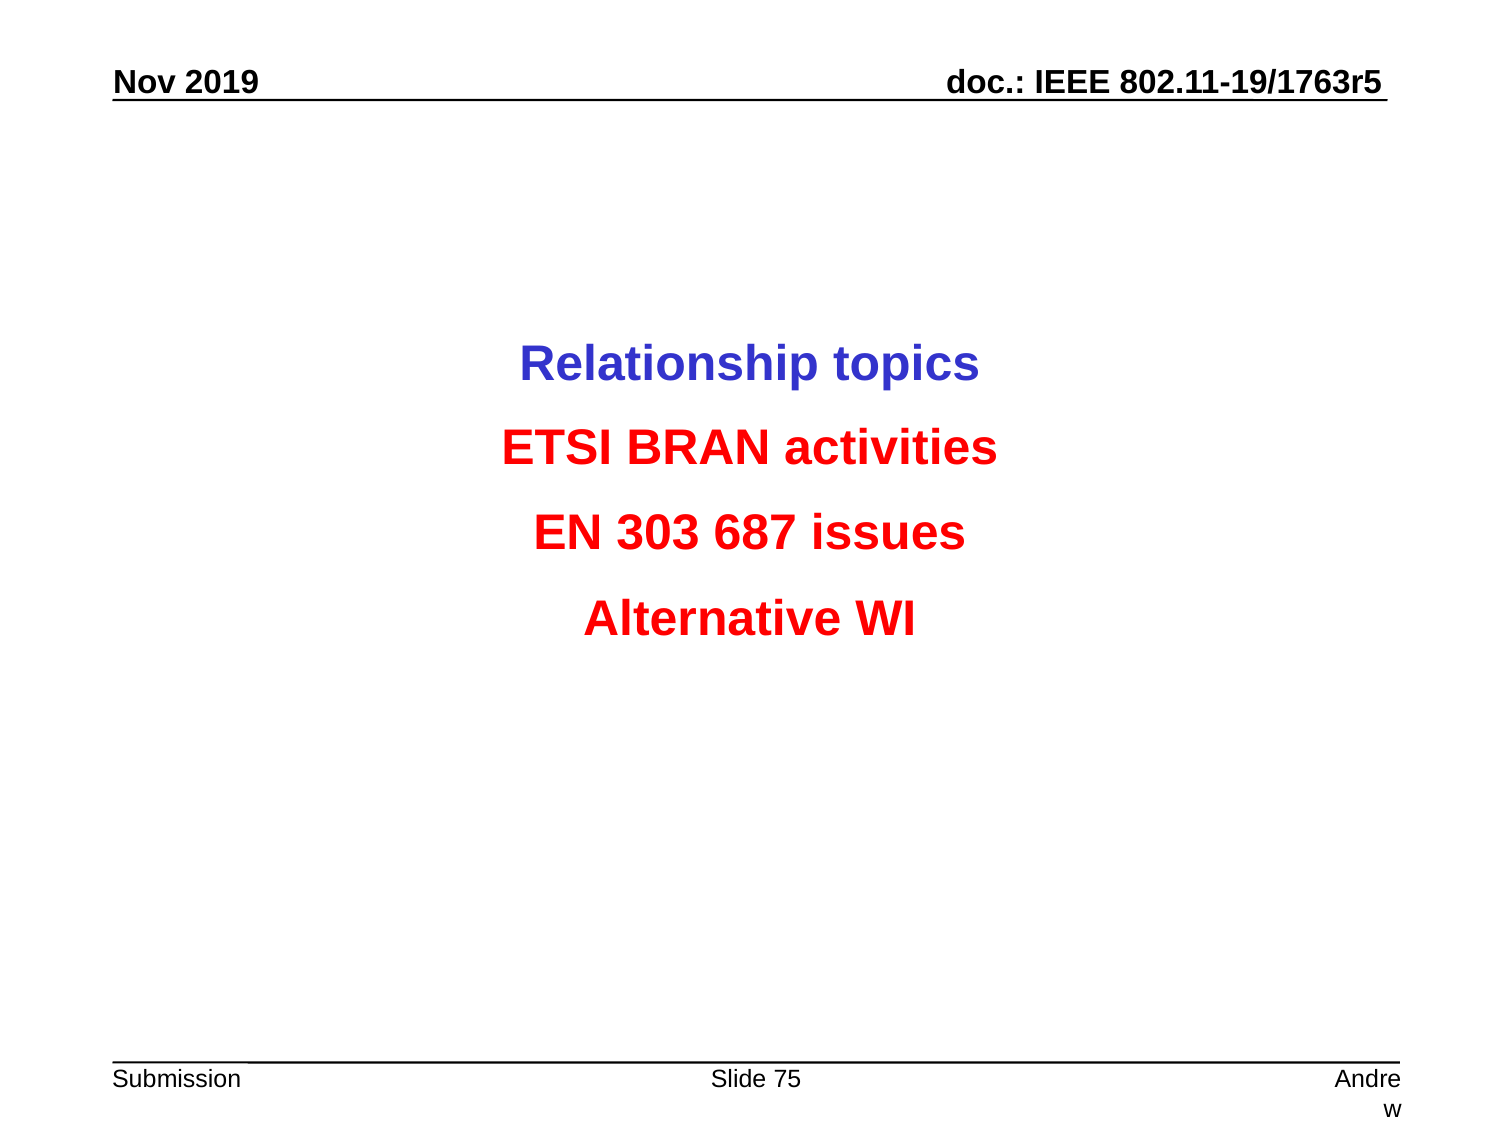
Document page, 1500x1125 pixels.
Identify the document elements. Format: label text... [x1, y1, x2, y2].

slide_number Slide 75 [709, 1061, 803, 1093]
footer Andrew Myles, Cisco [1320, 1061, 1402, 1093]
list Relationship topics ETSI BRAN activities EN 303 687 issues Alternative WI [112, 324, 1388, 650]
